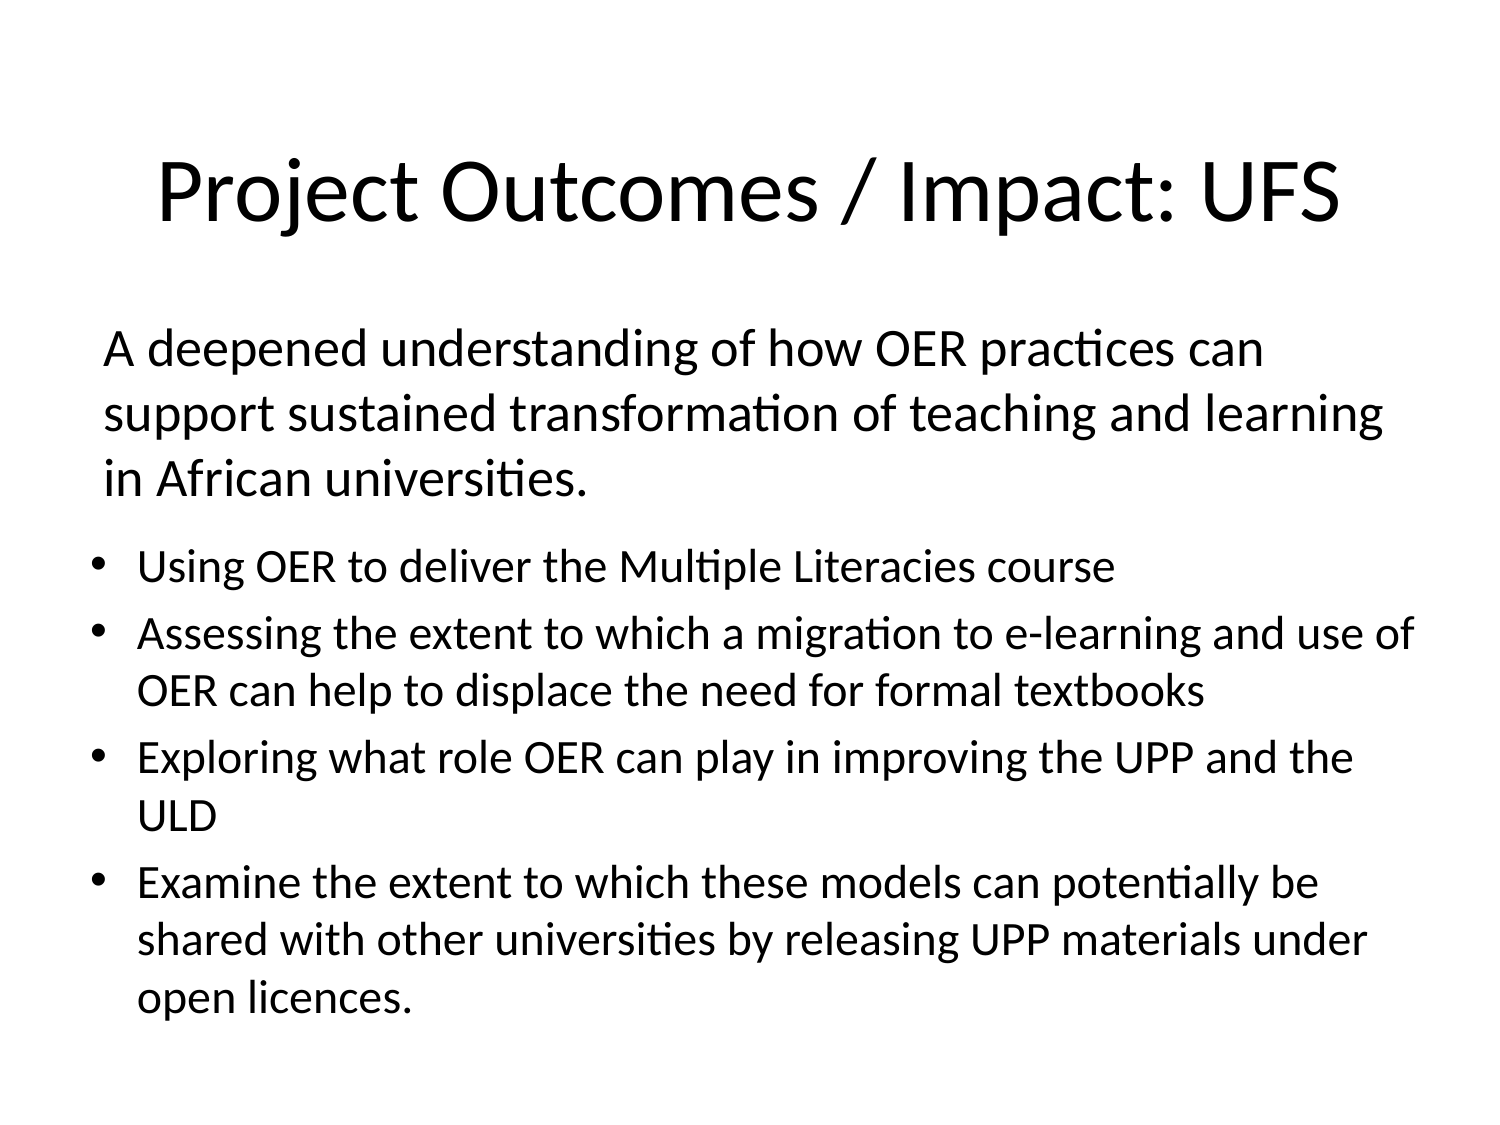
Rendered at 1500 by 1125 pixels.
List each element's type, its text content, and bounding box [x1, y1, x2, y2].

list Using OER to deliver the Multiple Literacies course Assessing the extent to which a migration to e-learning and use of OER can help to displace the need for formal textbooks Exploring what role OER can play in improving the UPP and the ULD Examine the extent to which these models can potentially be shared with other universities by releasing UPP materials under open licences. [75, 527, 1436, 1035]
list A deepened understanding of how OER practices can support sustained transformation of teaching and learning in African universities. [88, 290, 1425, 516]
title Project Outcomes / Impact: UFS [75, 91, 1425, 279]
